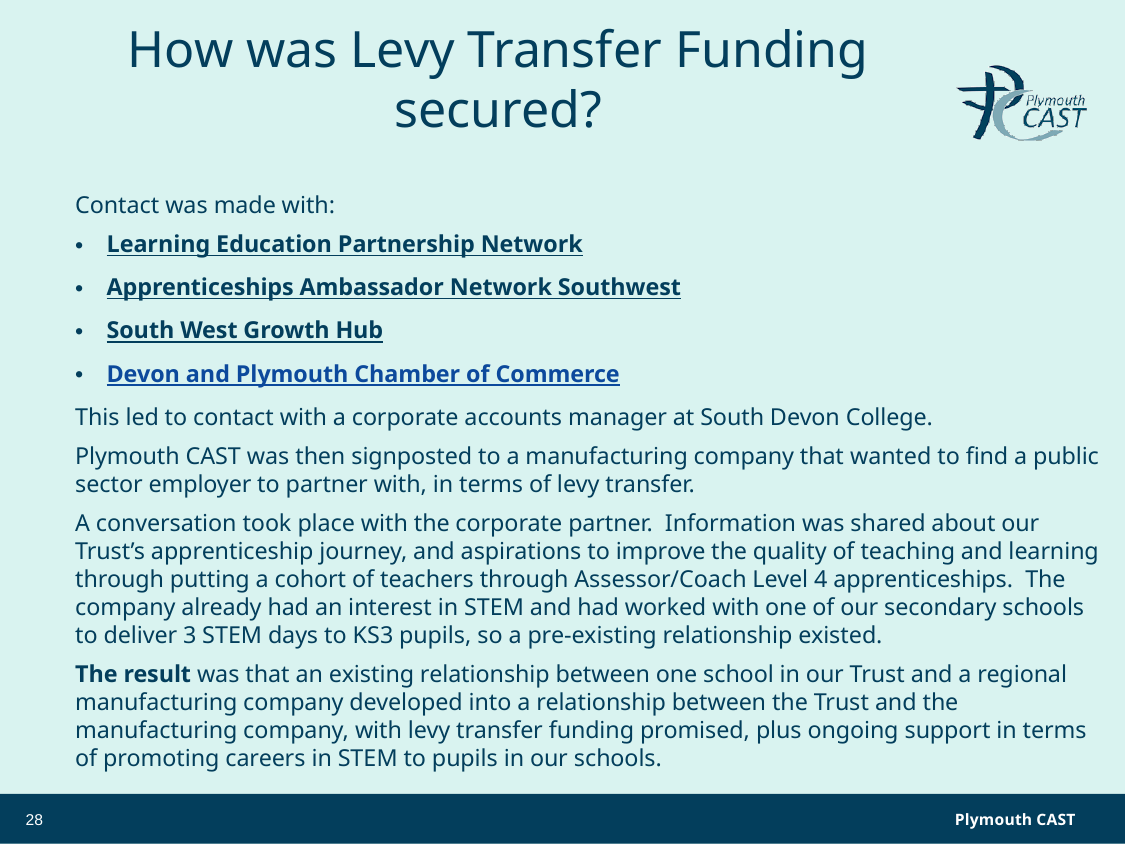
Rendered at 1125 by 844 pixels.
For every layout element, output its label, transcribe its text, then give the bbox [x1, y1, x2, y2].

slide_number 28 [10, 800, 61, 838]
list Contact was made with: Learning Education Partnership Network Apprenticeships Ambassador Network Southwest South West Growth Hub Devon and Plymouth Chamber of Commerce This led to contact with a corporate accounts manager at South Devon College. Plymouth CAST was then signposted to a manufacturing company that wanted to find a public sector employer to partner with, in terms of levy transfer. A conversation took place with the corporate partner. Information was shared about our Trust’s apprenticeship journey, and aspirations to improve the quality of teaching and learning through putting a cohort of teachers through Assessor/Coach Level 4 apprenticeships. The company already had an interest in STEM and had worked with one of our secondary schools to deliver 3 STEM days to KS3 pupils, so a pre-existing relationship existed. The result was that an existing relationship between one school in our Trust and a regional manufacturing company developed into a relationship between the Trust and the manufacturing company, with levy transfer funding promised, plus ongoing support in terms of promoting careers in STEM to pupils in our schools. [60, 182, 1125, 801]
title How was Levy Transfer Funding secured? [60, 0, 937, 146]
picture [956, 65, 1087, 141]
